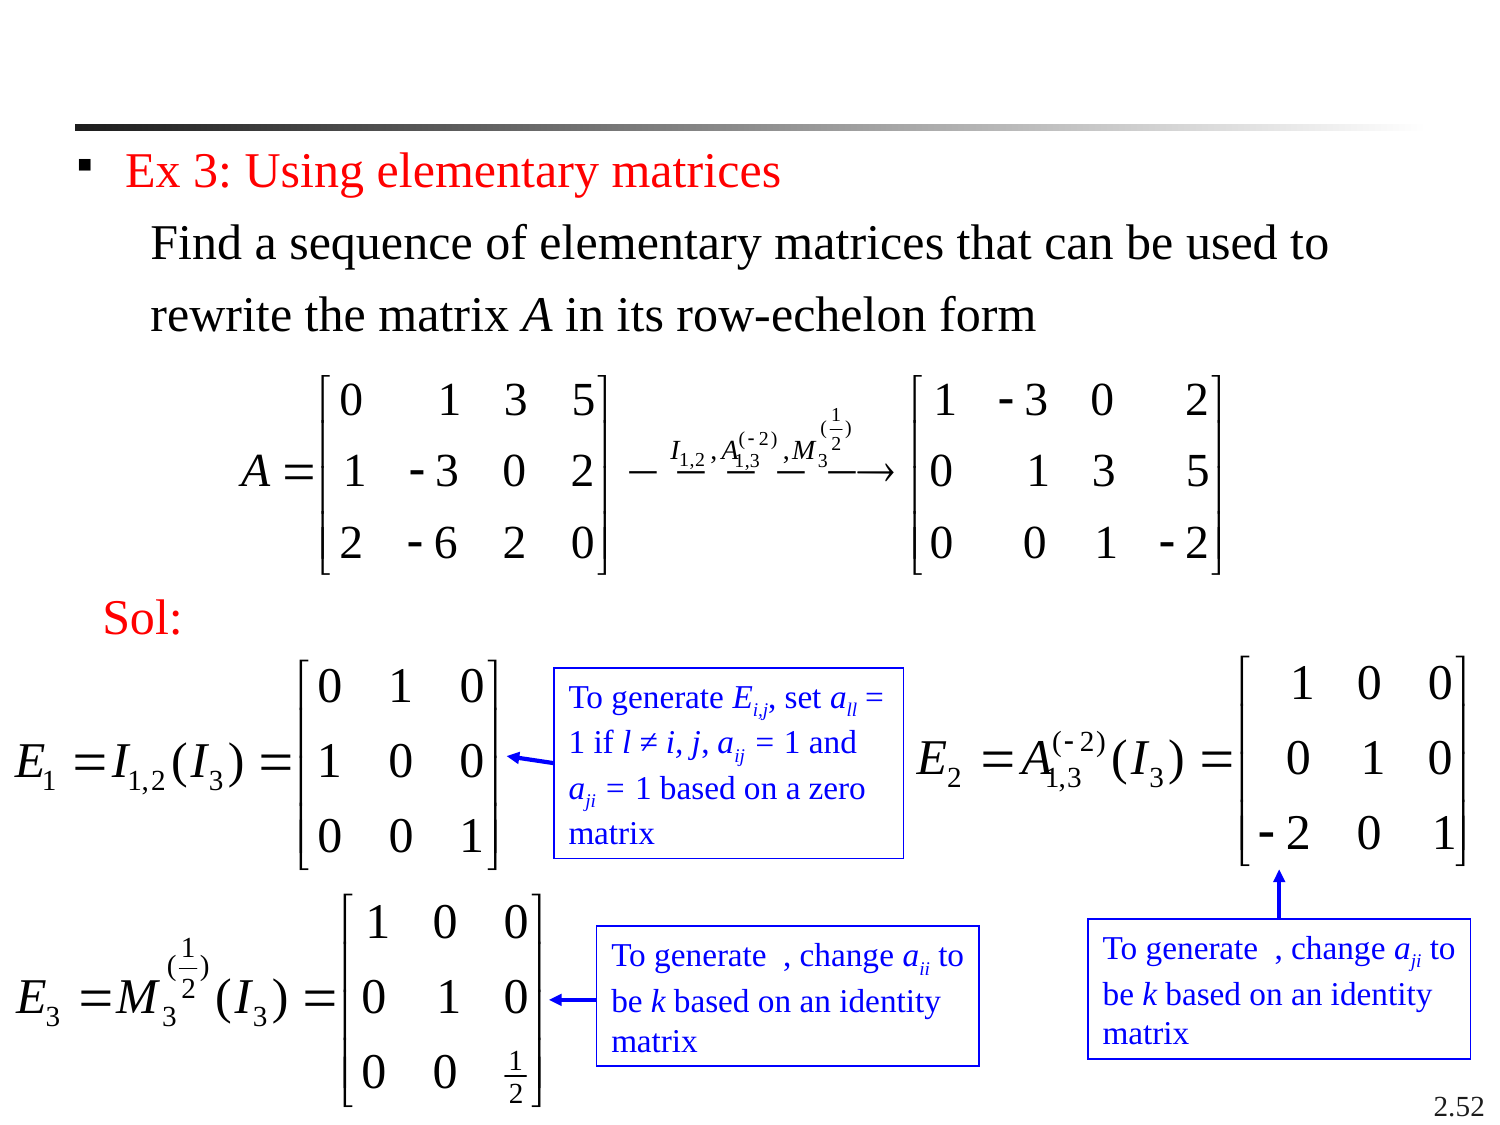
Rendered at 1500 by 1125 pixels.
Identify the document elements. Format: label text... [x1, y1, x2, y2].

slide_number 2.52 [1406, 1077, 1500, 1125]
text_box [6, 884, 562, 1118]
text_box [907, 644, 1483, 879]
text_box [5, 648, 514, 882]
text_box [229, 363, 1240, 587]
text_box To generate Ei,j, set all = 1 if l ≠ i, j, aij = 1 and aji = 1 based on a zero matrix [553, 667, 902, 859]
text_box Ex 3: Using elementary matrices Find a sequence of elementary matrices that can be used to rewrite the matrix A in its row-echelon form [62, 118, 1471, 349]
text_box Sol: [87, 577, 206, 646]
